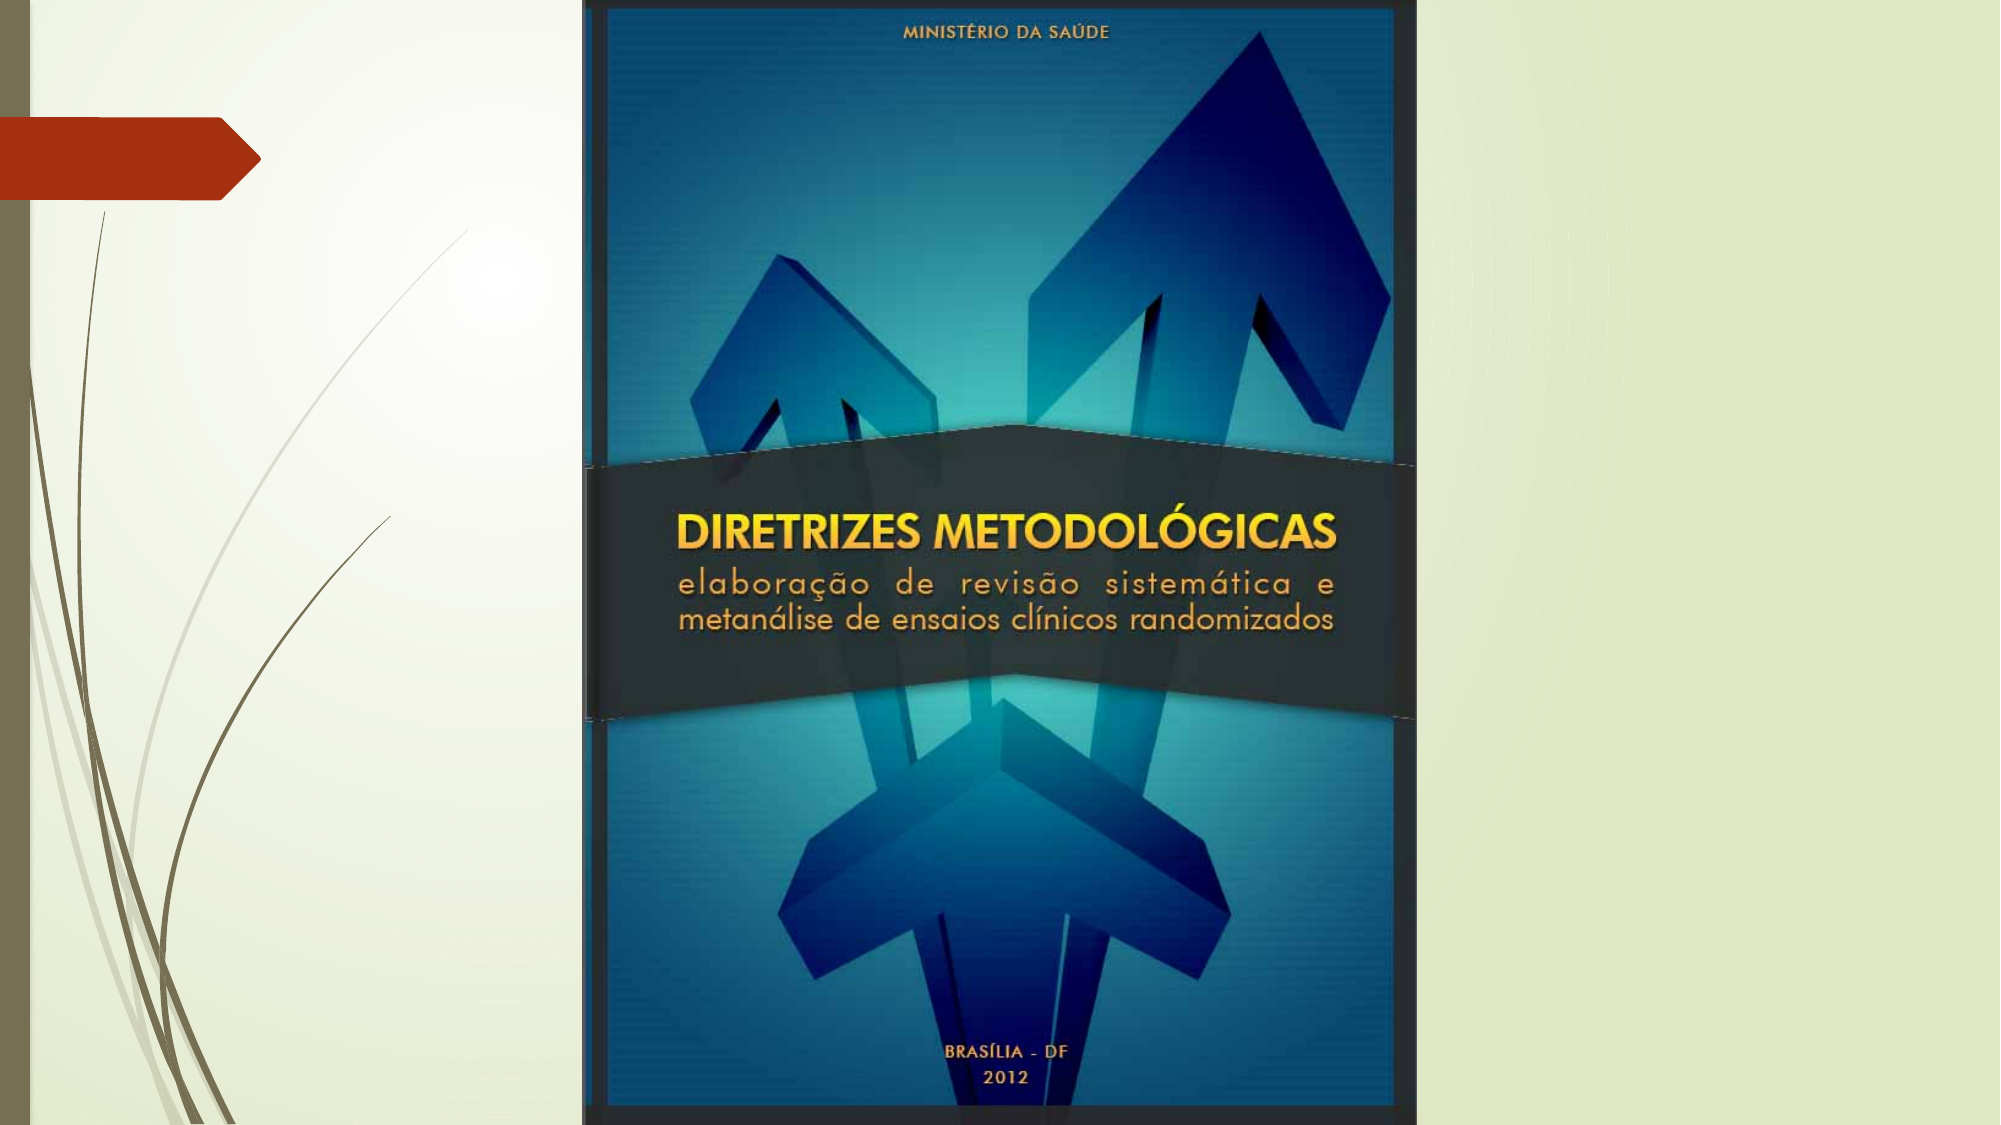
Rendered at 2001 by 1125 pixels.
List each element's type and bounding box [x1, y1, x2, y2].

picture [582, 0, 1418, 1125]
